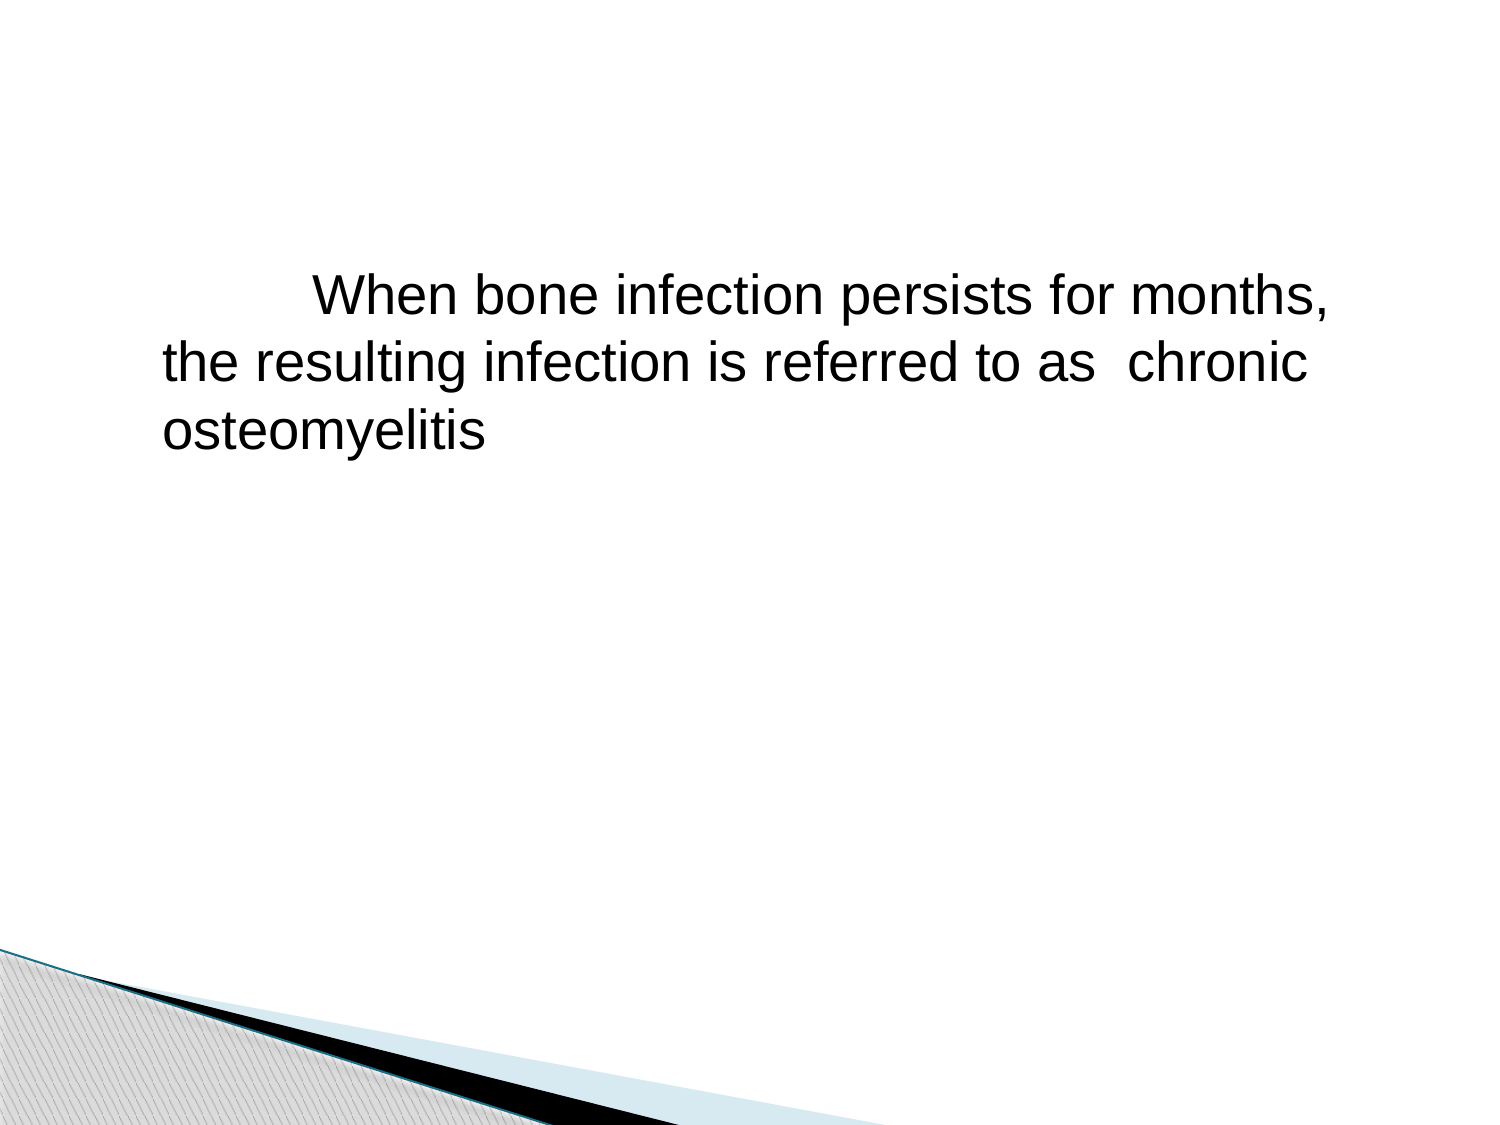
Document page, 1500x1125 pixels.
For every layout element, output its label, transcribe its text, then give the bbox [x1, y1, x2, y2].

list When bone infection persists for months, the resulting infection is referred to as chronic osteomyelitis [87, 174, 1438, 738]
